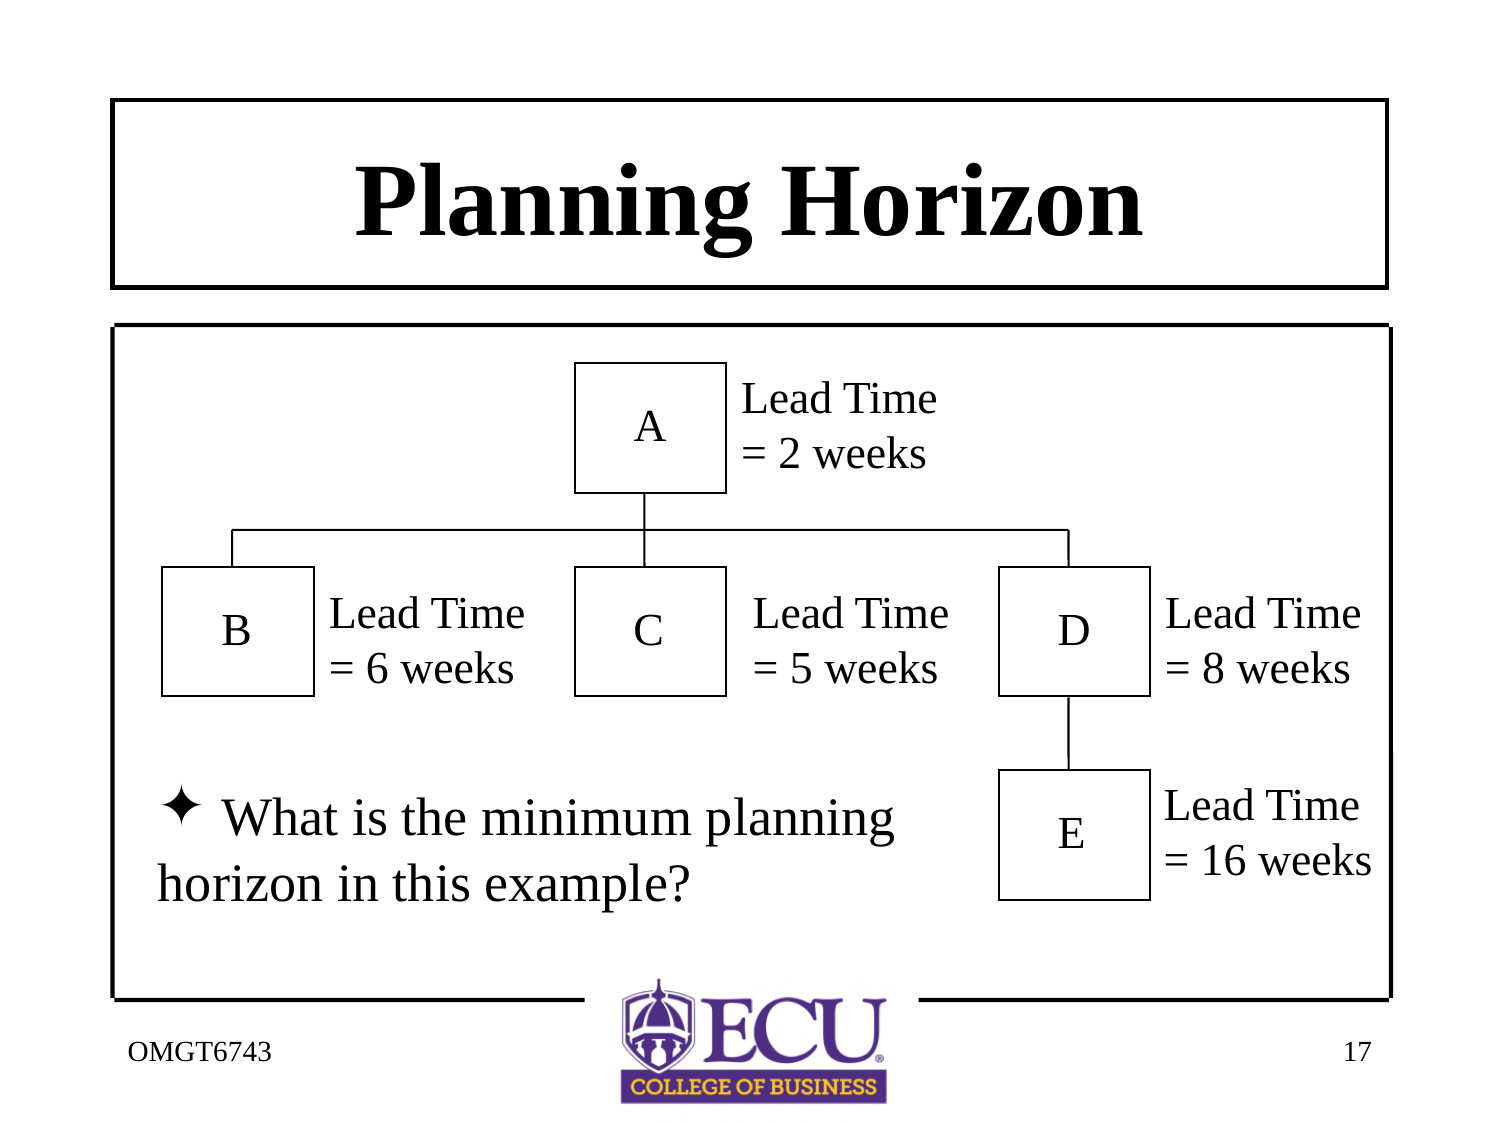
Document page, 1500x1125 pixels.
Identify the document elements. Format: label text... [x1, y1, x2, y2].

slide_number 17 [1074, 1025, 1388, 1100]
title Planning Horizon [24, 99, 1475, 288]
picture [613, 972, 891, 1125]
slide_number OMGT6743 [112, 1025, 425, 1100]
text_box What is the minimum planning horizon in this example? [142, 769, 925, 920]
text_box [162, 359, 1388, 900]
